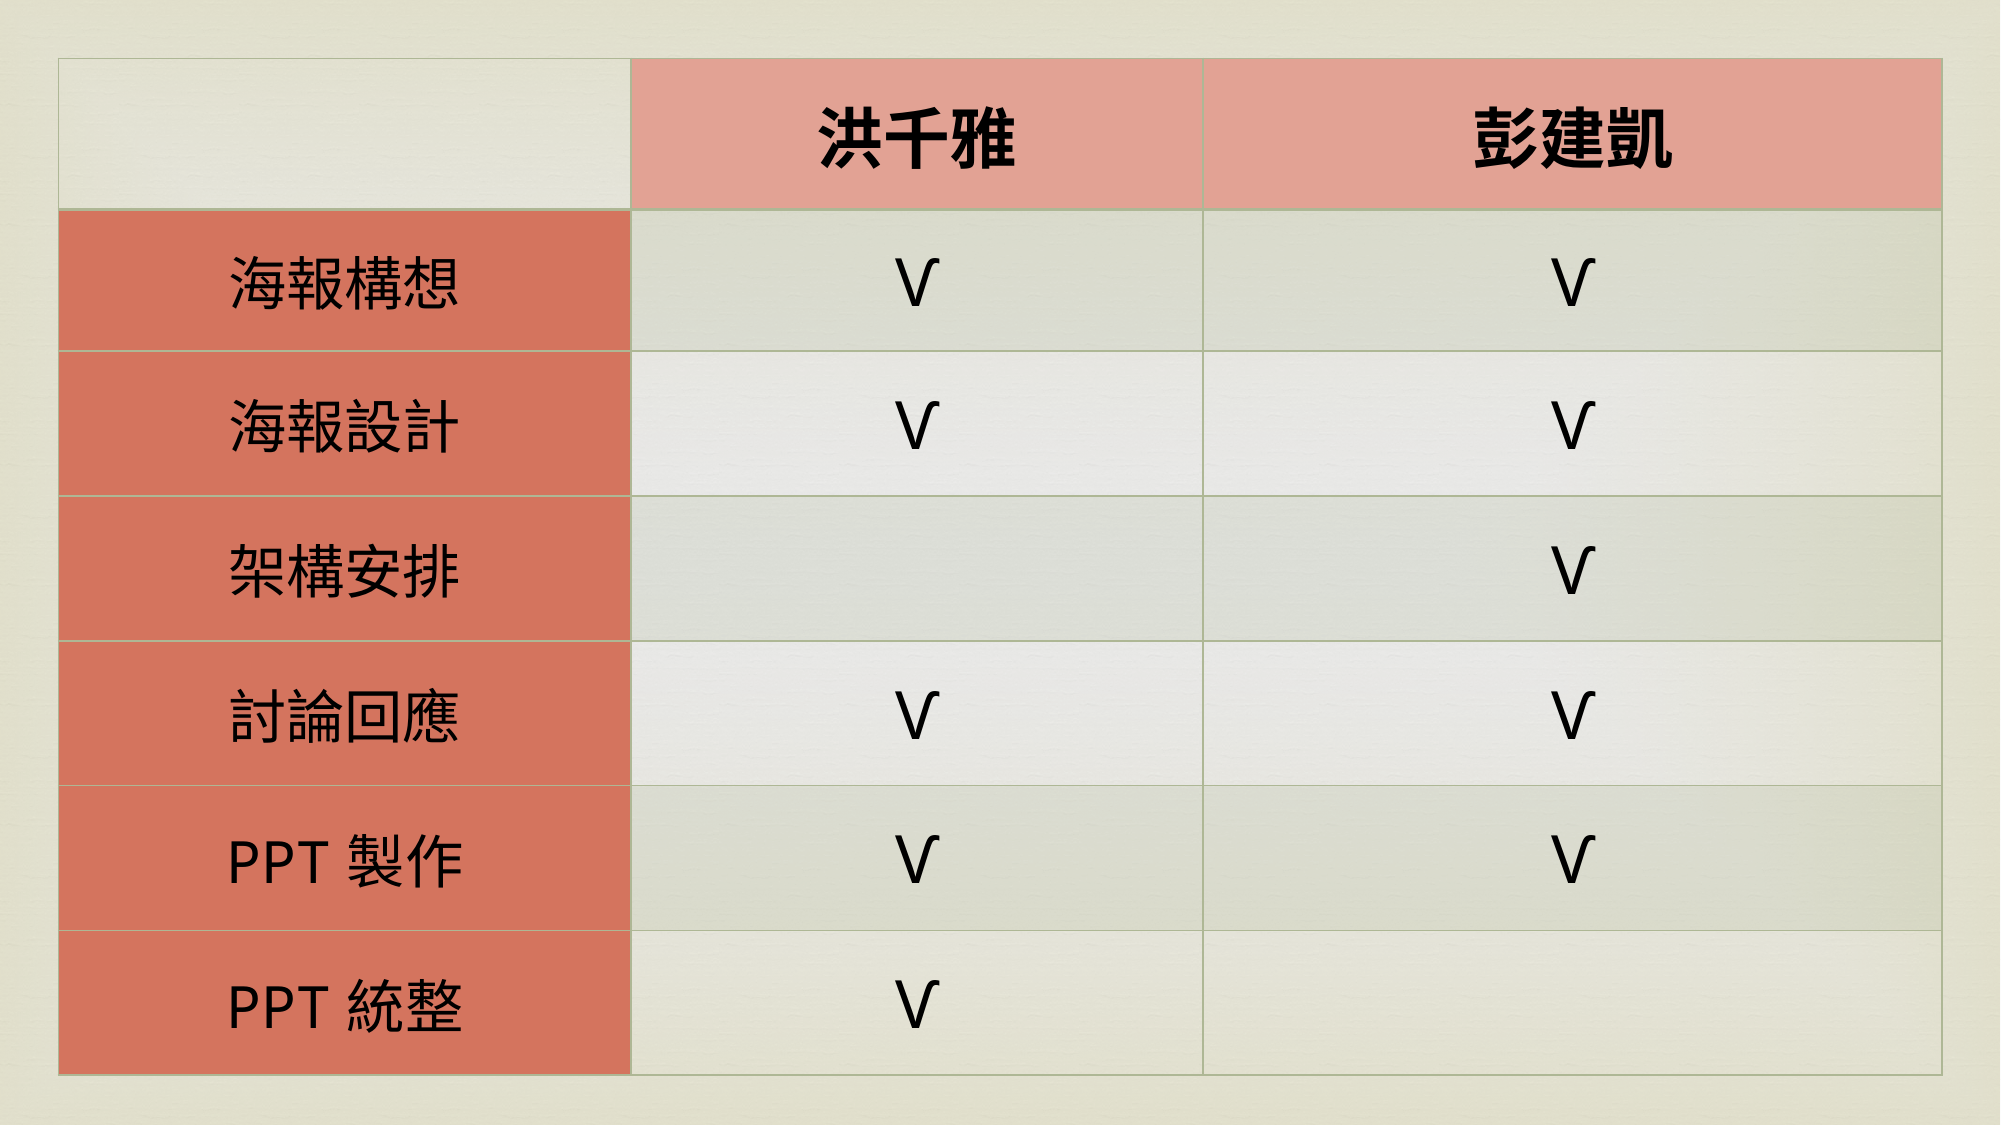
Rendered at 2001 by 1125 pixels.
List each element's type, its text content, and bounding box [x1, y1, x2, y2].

table_cell 海報構想 [59, 211, 630, 350]
table_cell Ѵ [632, 211, 1202, 350]
table_cell 討論回應 [59, 642, 630, 785]
table_cell Ѵ [632, 931, 1202, 1074]
table_cell Ѵ [1204, 497, 1941, 640]
table_cell Ѵ [1204, 642, 1941, 785]
table_cell 海報設計 [59, 352, 630, 495]
table_cell Ѵ [632, 352, 1202, 495]
table_header [59, 59, 630, 208]
table_cell 架構安排 [59, 497, 630, 640]
table_cell [632, 497, 1202, 640]
table_cell [1204, 931, 1941, 1074]
table_cell Ѵ [1204, 352, 1941, 495]
table_cell Ѵ [632, 786, 1202, 930]
table_header 洪千雅 [632, 59, 1202, 208]
table_cell PPT製作 [59, 786, 630, 930]
table_cell Ѵ [1204, 211, 1941, 350]
table_cell Ѵ [632, 642, 1202, 785]
table_cell Ѵ [1204, 786, 1941, 930]
table_cell PPT統整 [59, 931, 630, 1074]
table_header 彭建凱 [1204, 59, 1941, 208]
